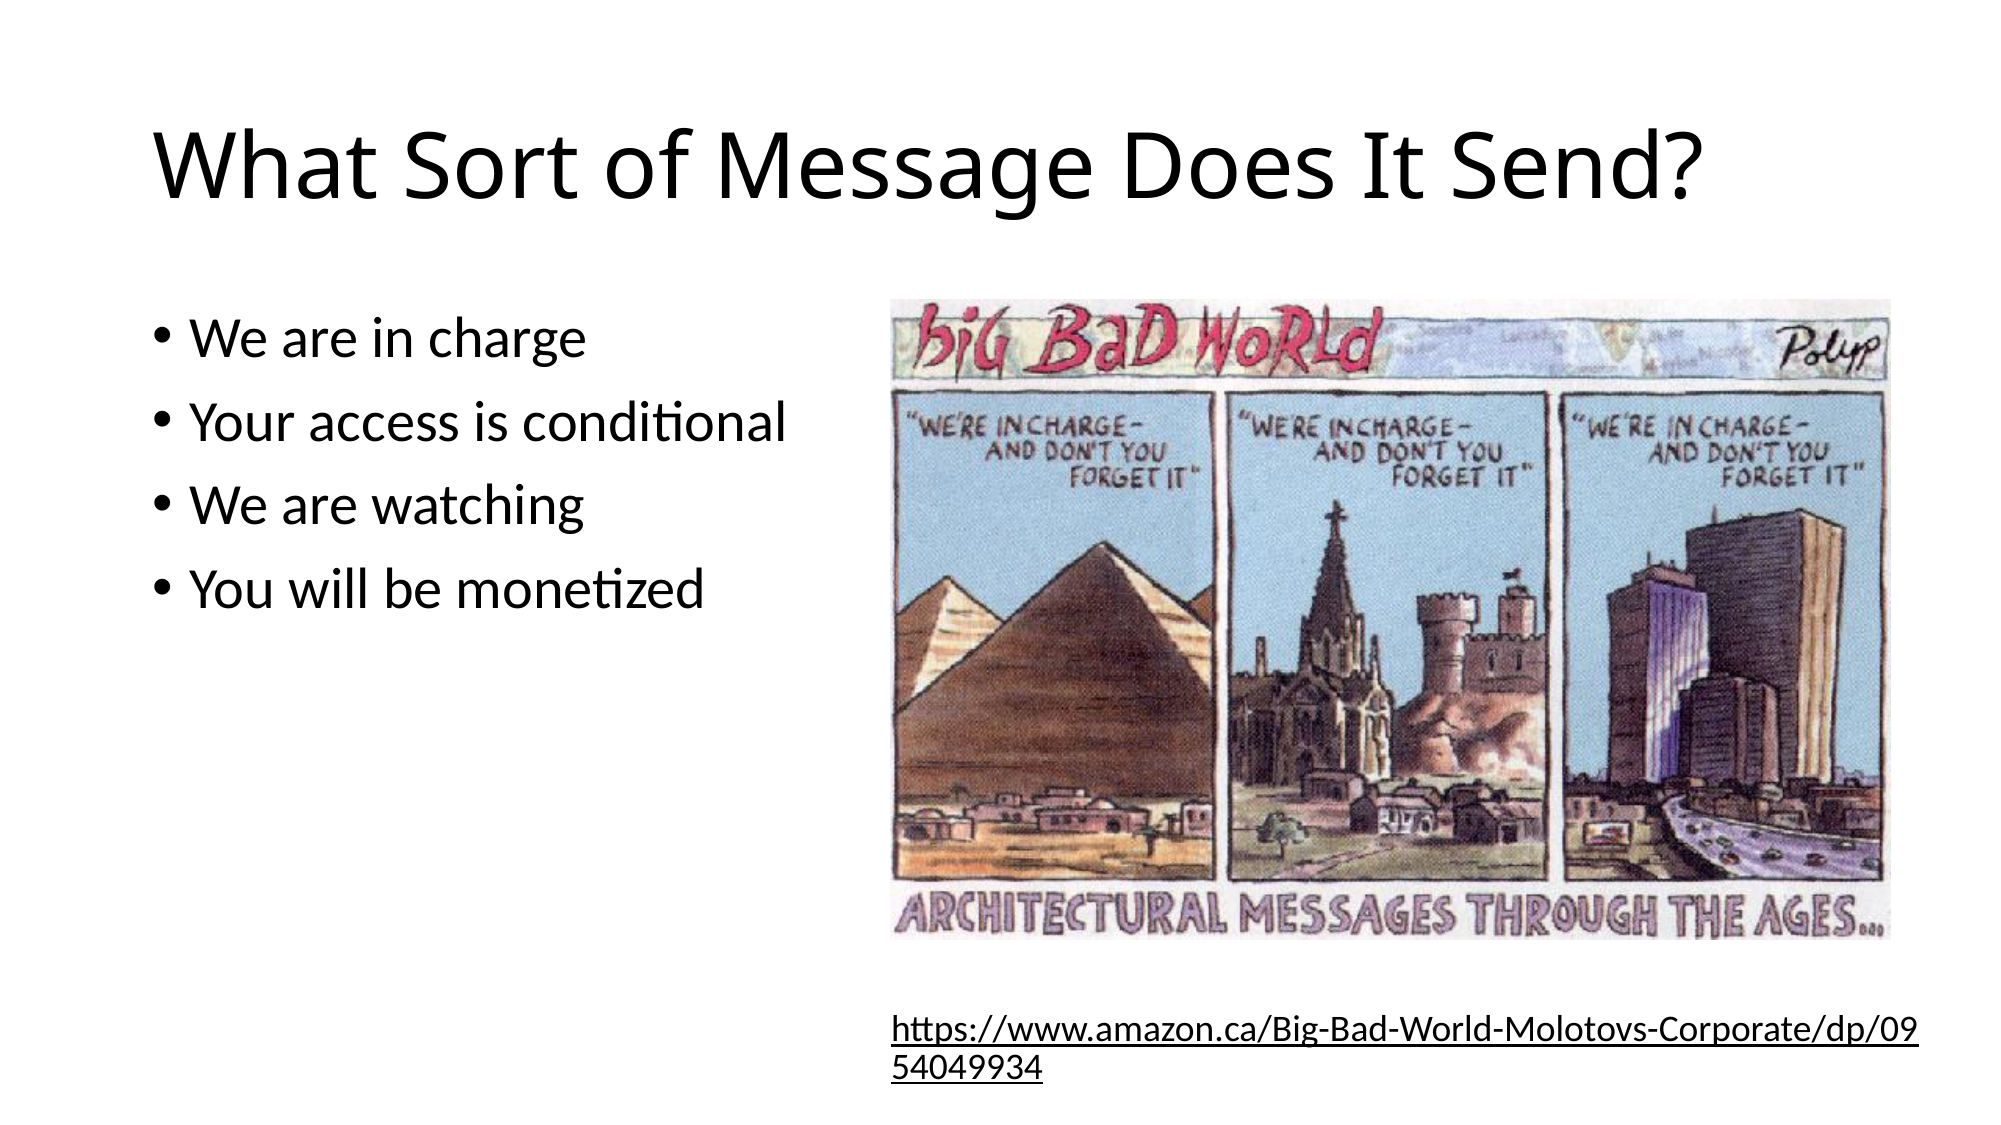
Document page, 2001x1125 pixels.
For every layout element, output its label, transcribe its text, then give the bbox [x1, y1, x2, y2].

text_box https://www.amazon.ca/Big-Bad-World-Molotovs-Corporate/dp/0954049934 [876, 996, 1950, 1102]
list We are in charge Your access is conditional We are watching You will be monetized [137, 299, 1863, 1014]
picture [890, 299, 1891, 941]
title What Sort of Message Does It Send? [137, 59, 1863, 278]
